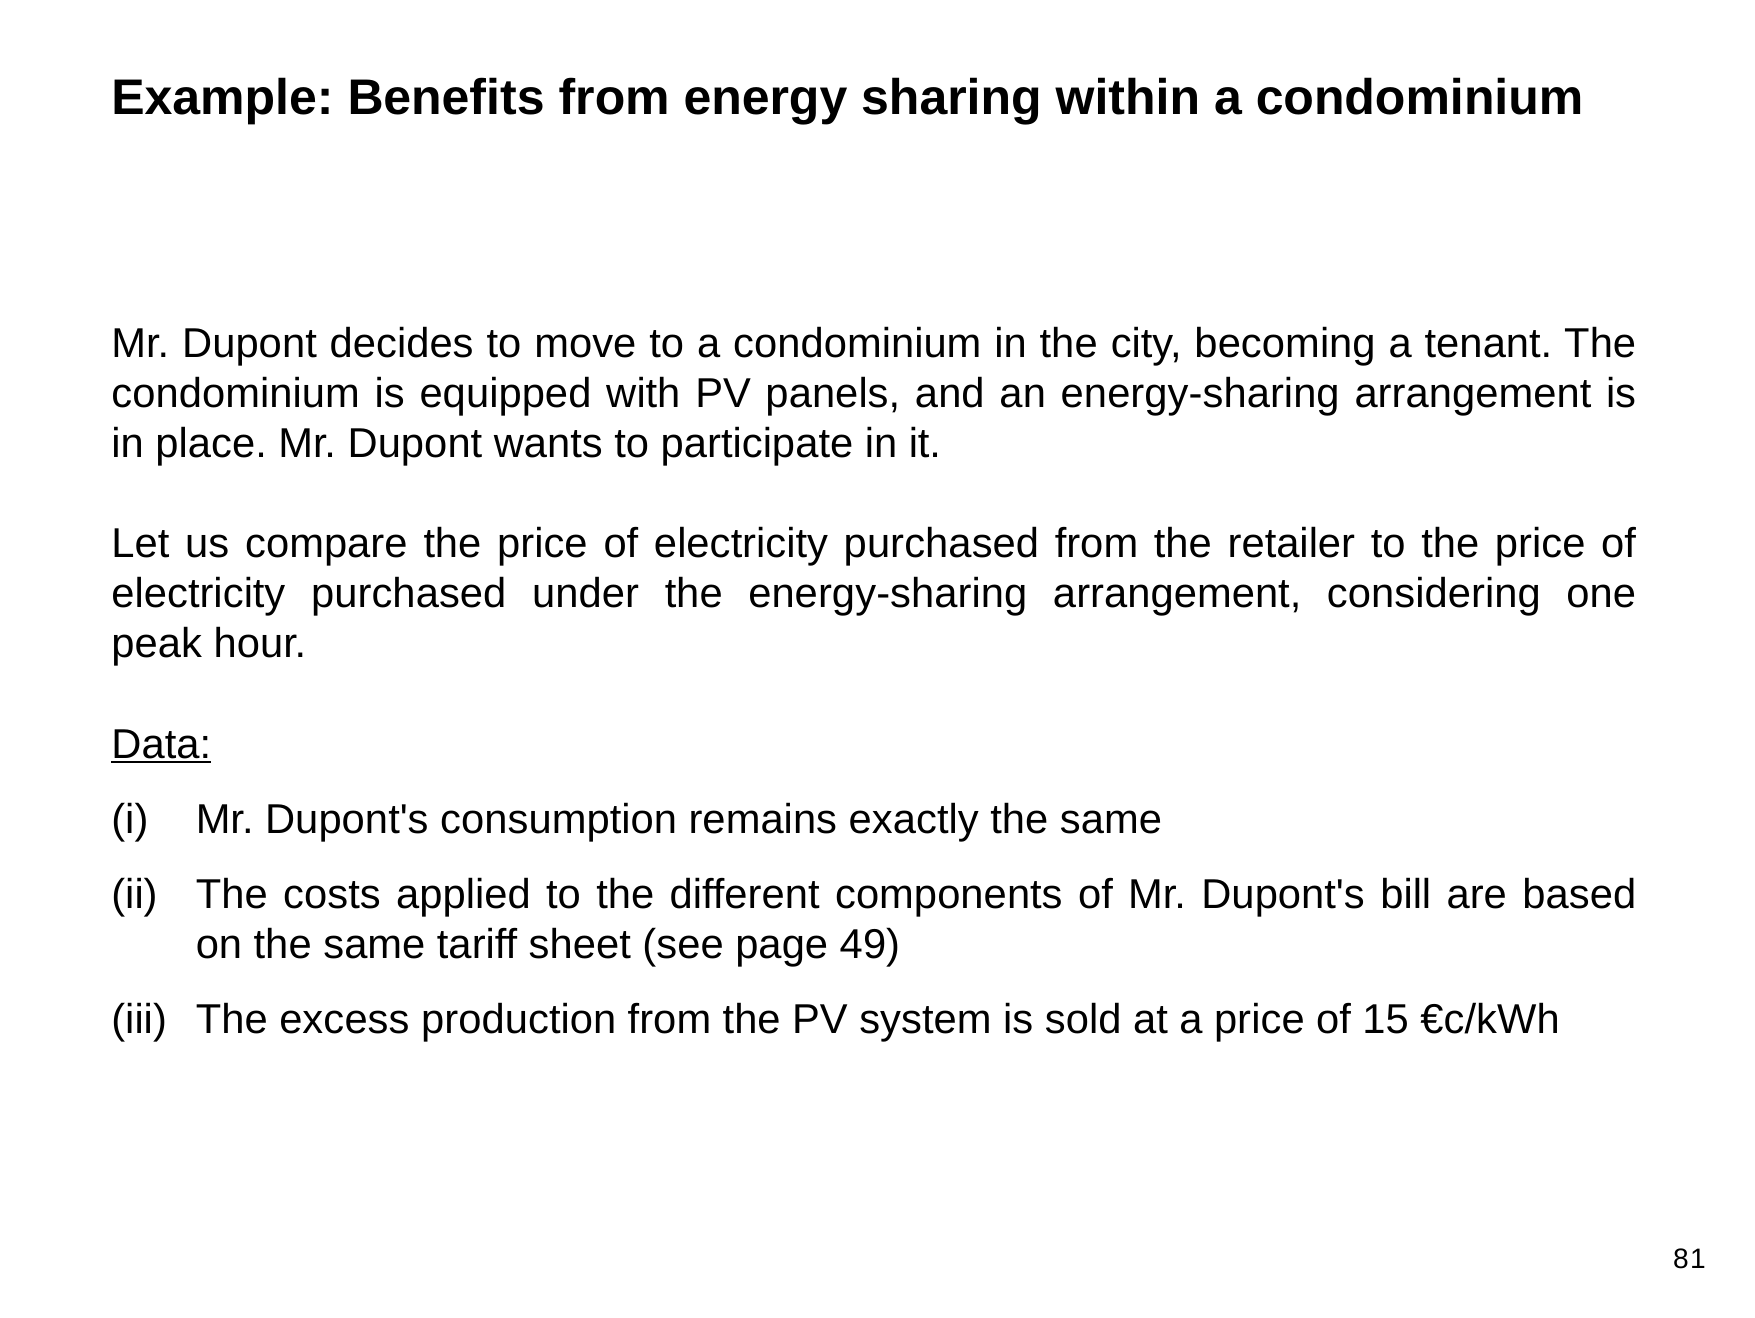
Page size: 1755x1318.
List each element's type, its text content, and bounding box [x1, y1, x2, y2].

text_box 81 [1652, 1233, 1740, 1269]
text_box Example: Benefits from energy sharing within a condominium [96, 57, 1728, 133]
text_box Mr. Dupont decides to move to a condominium in the city, becoming a tenant. The condominium is equipped with PV panels, and an energy-sharing arrangement is in place. Mr. Dupont wants to participate in it. Let us compare the price of electricity purchased from the retailer to the price of electricity purchased under the energy-sharing arrangement, considering one peak hour. Data: Mr. Dupont's consumption remains exactly the same The costs applied to the different components of Mr. Dupont's bill are based on the same tariff sheet (see page 49) The excess production from the PV system is sold at a price of 15 €c/kWh [96, 308, 1653, 1049]
